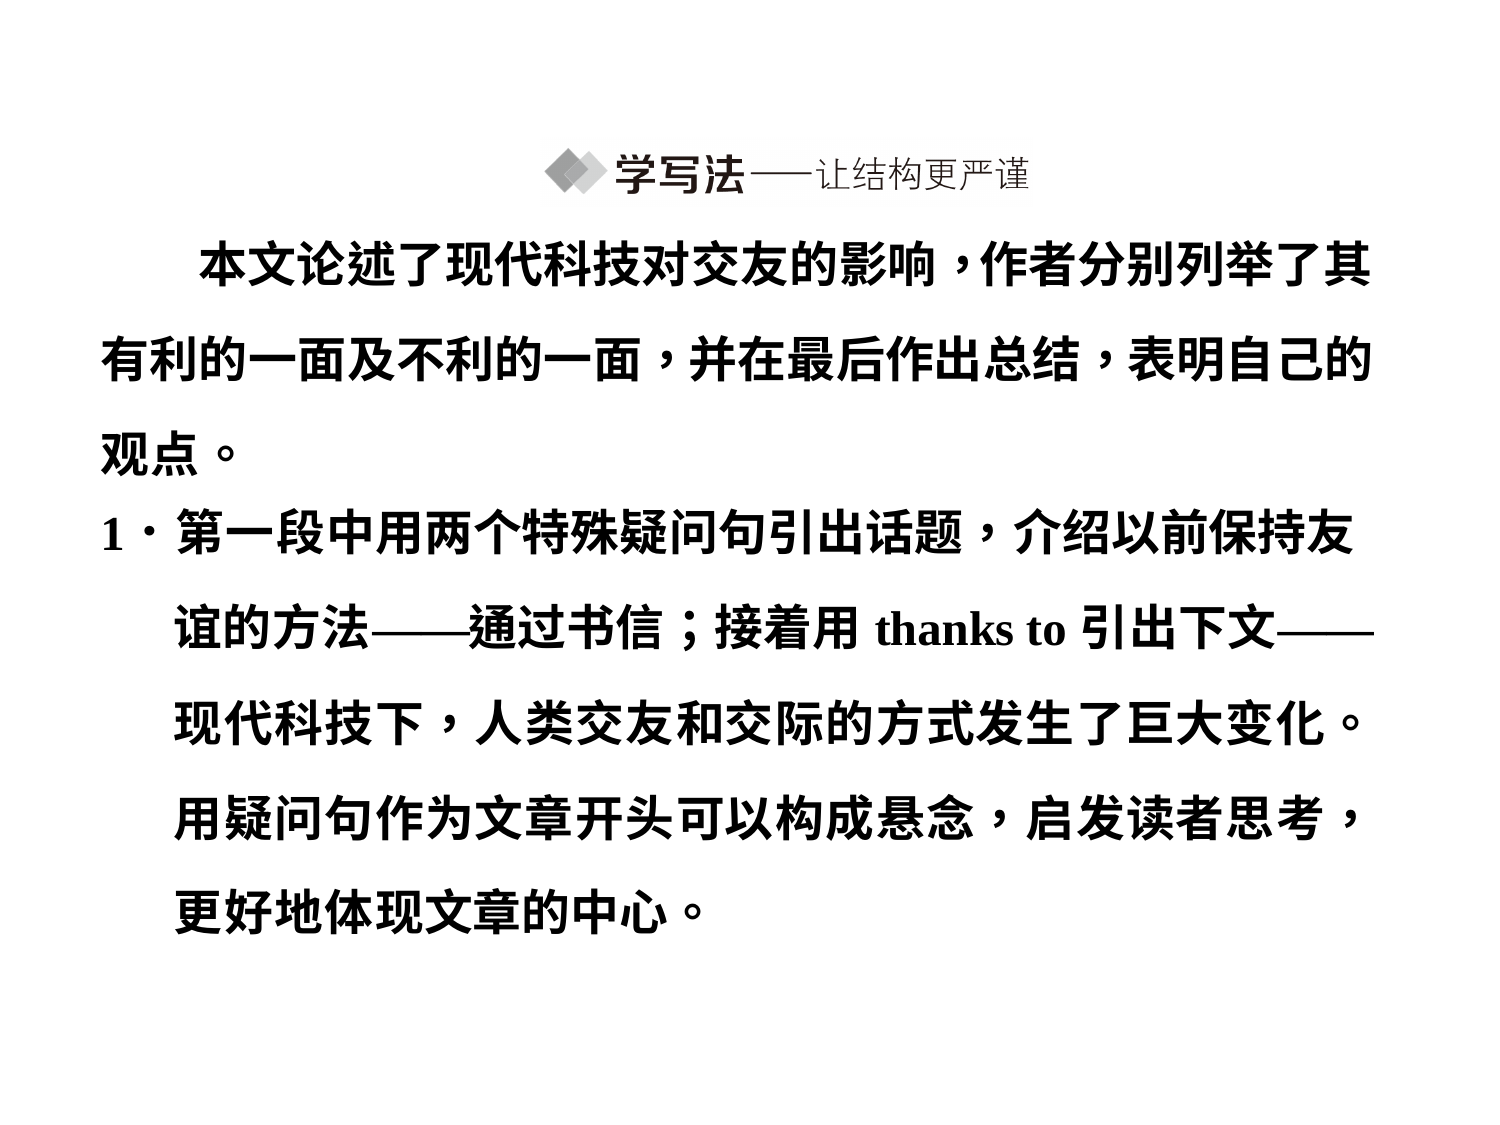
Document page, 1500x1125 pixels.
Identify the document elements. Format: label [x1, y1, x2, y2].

text_box [100, 503, 1374, 979]
text_box [100, 137, 1374, 503]
